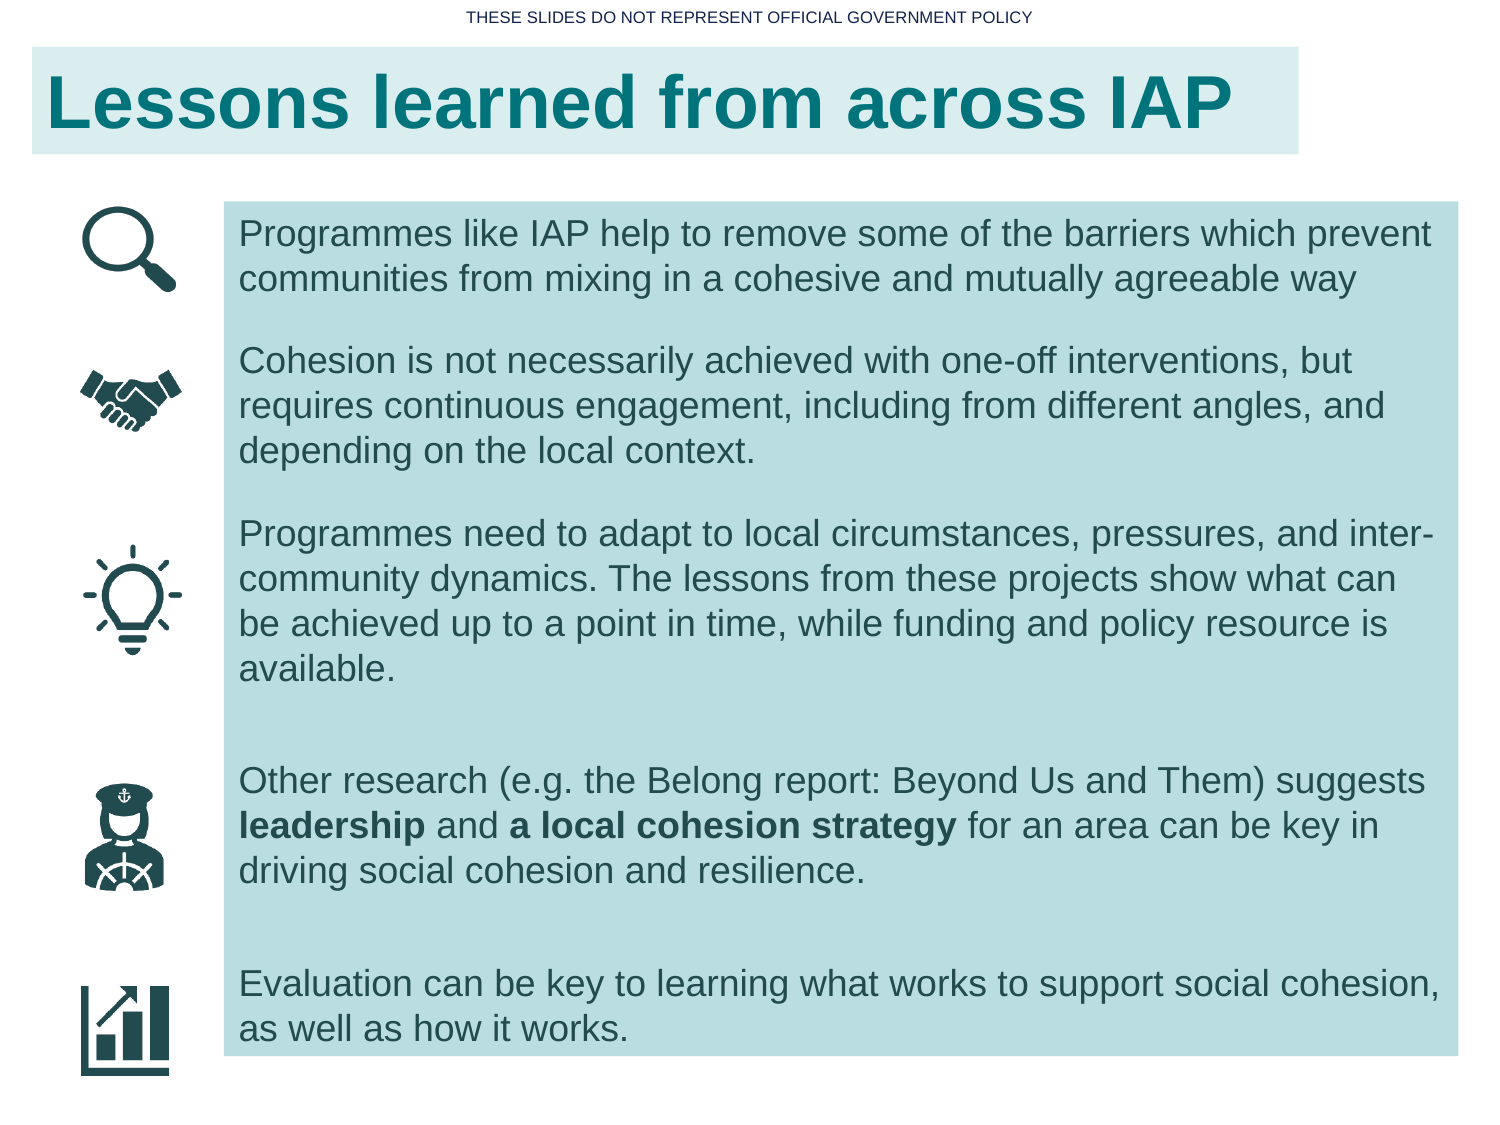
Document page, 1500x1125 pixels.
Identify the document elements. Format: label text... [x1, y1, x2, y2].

picture [62, 778, 186, 901]
text_box Programmes like IAP help to remove some of the barriers which prevent communities from mixing in a cohesive and mutually agreeable way Cohesion is not necessarily achieved with one-off interventions, but requires continuous engagement, including from different angles, and depending on the local context. Programmes need to adapt to local circumstances, pressures, and inter-community dynamics. The lessons from these projects show what can be achieved up to a point in time, while funding and policy resource is available. Other research (e.g. the Belong report: Beyond Us and Them) suggests leadership and a local cohesion strategy for an area can be key in driving social cohesion and resilience. Evaluation can be key to learning what works to support social cohesion, as well as how it works. [223, 201, 1459, 1057]
picture [72, 196, 186, 301]
picture [62, 969, 186, 1092]
picture [73, 342, 187, 458]
text_box Lessons learned from across IAP [32, 46, 1299, 155]
picture [72, 539, 193, 662]
